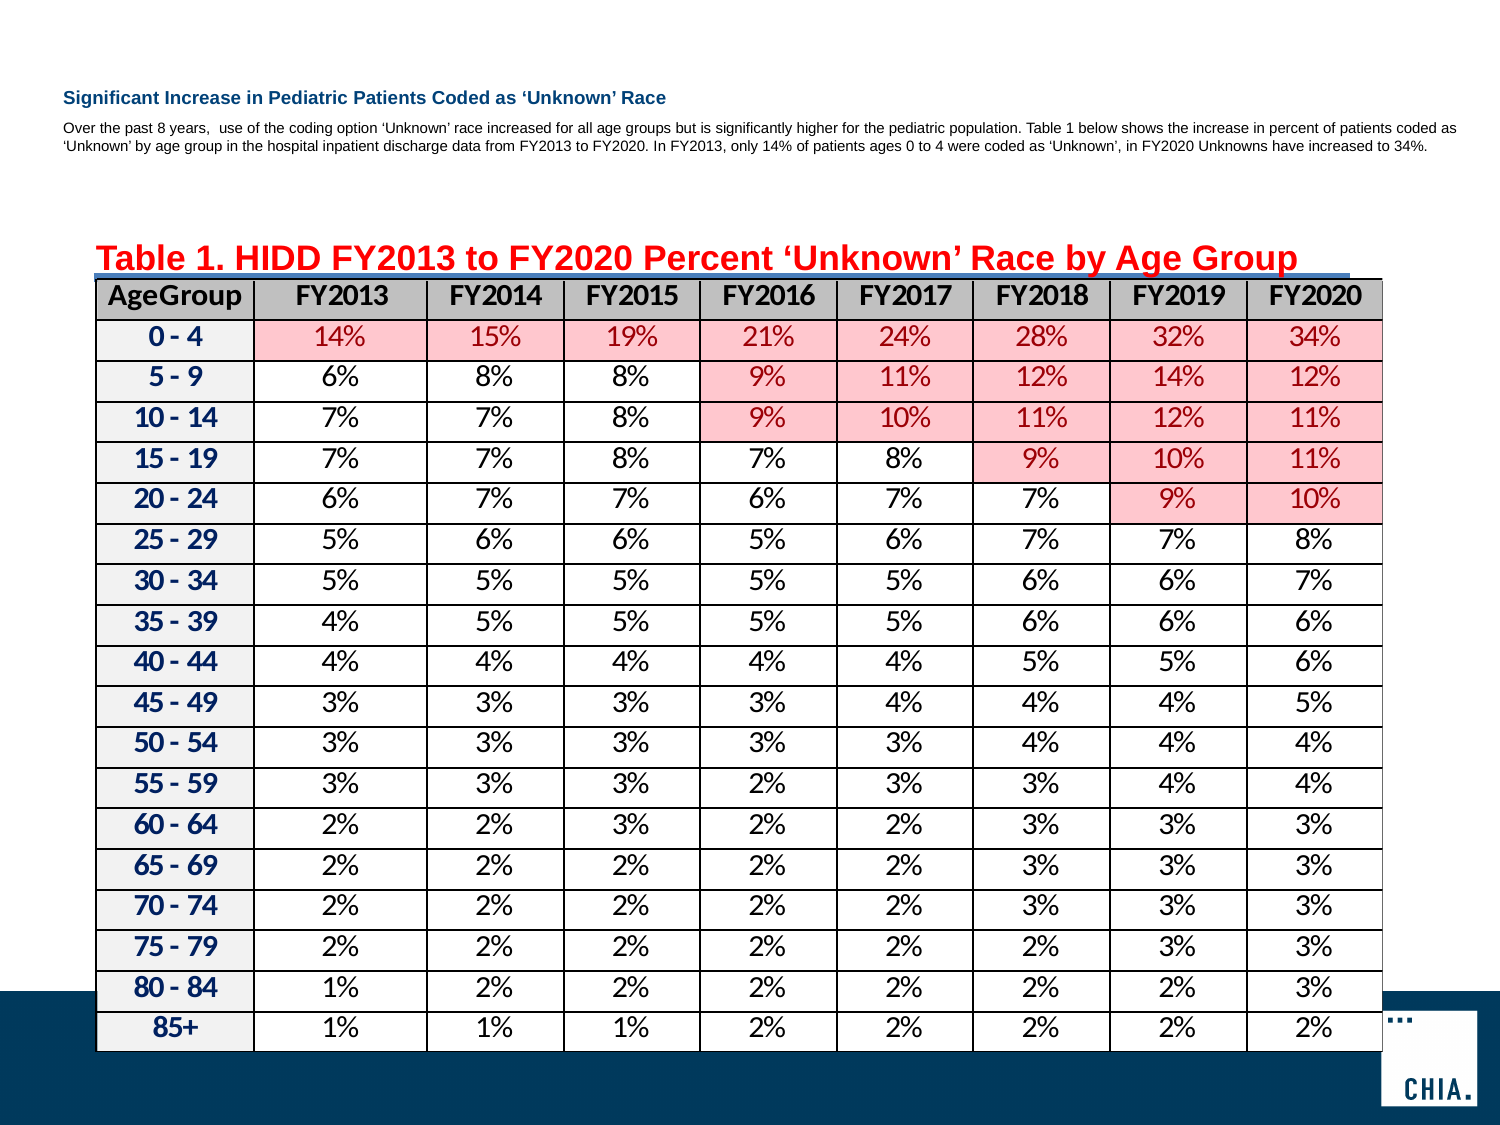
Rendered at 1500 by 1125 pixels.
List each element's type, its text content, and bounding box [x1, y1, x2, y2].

picture [0, 278, 1500, 1125]
title Significant Increase in Pediatric Patients Coded as ‘Unknown’ Race Over the past 8 years, use of the coding option ‘Unknown’ race increased for all age groups but is significantly higher for the pediatric population. Table 1 below shows the increase in percent of patients coded as ‘Unknown’ by age group in the hospital inpatient discharge data from FY2013 to FY2020. In FY2013, only 14% of patients ages 0 to 4 were coded as ‘Unknown’, in FY2020 Unknowns have increased to 34%. [48, 71, 1494, 169]
text_box Table 1. HIDD FY2013 to FY2020 Percent ‘Unknown’ Race by Age Group [0, 208, 1405, 305]
